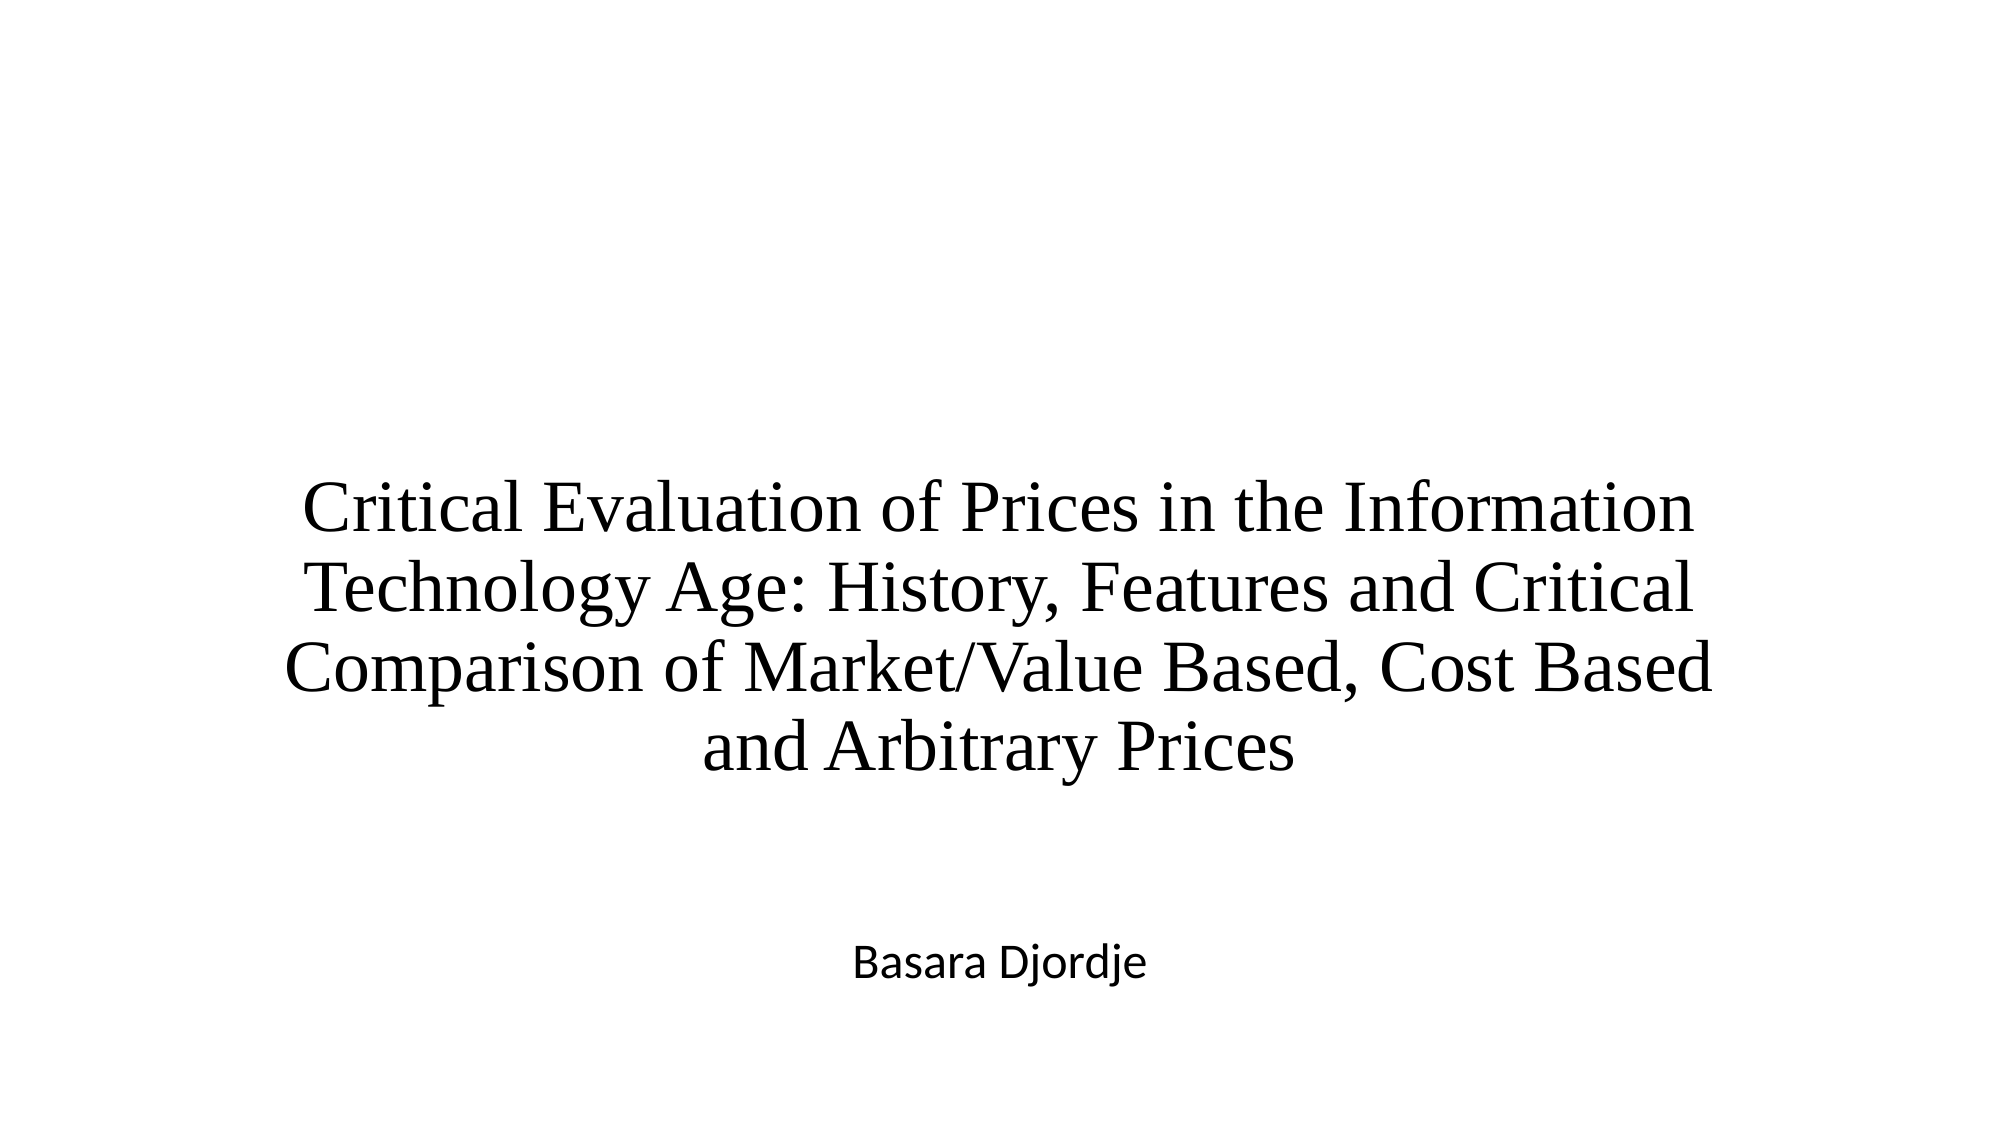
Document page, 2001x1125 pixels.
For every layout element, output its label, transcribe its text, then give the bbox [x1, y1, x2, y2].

subtitle Basara Djordje [249, 928, 1750, 1125]
title Critical Evaluation of Prices in the Information Technology Age: History, Features and Critical Comparison of Market/Value Based, Cost Based and Arbitrary Prices [249, 402, 1750, 795]
